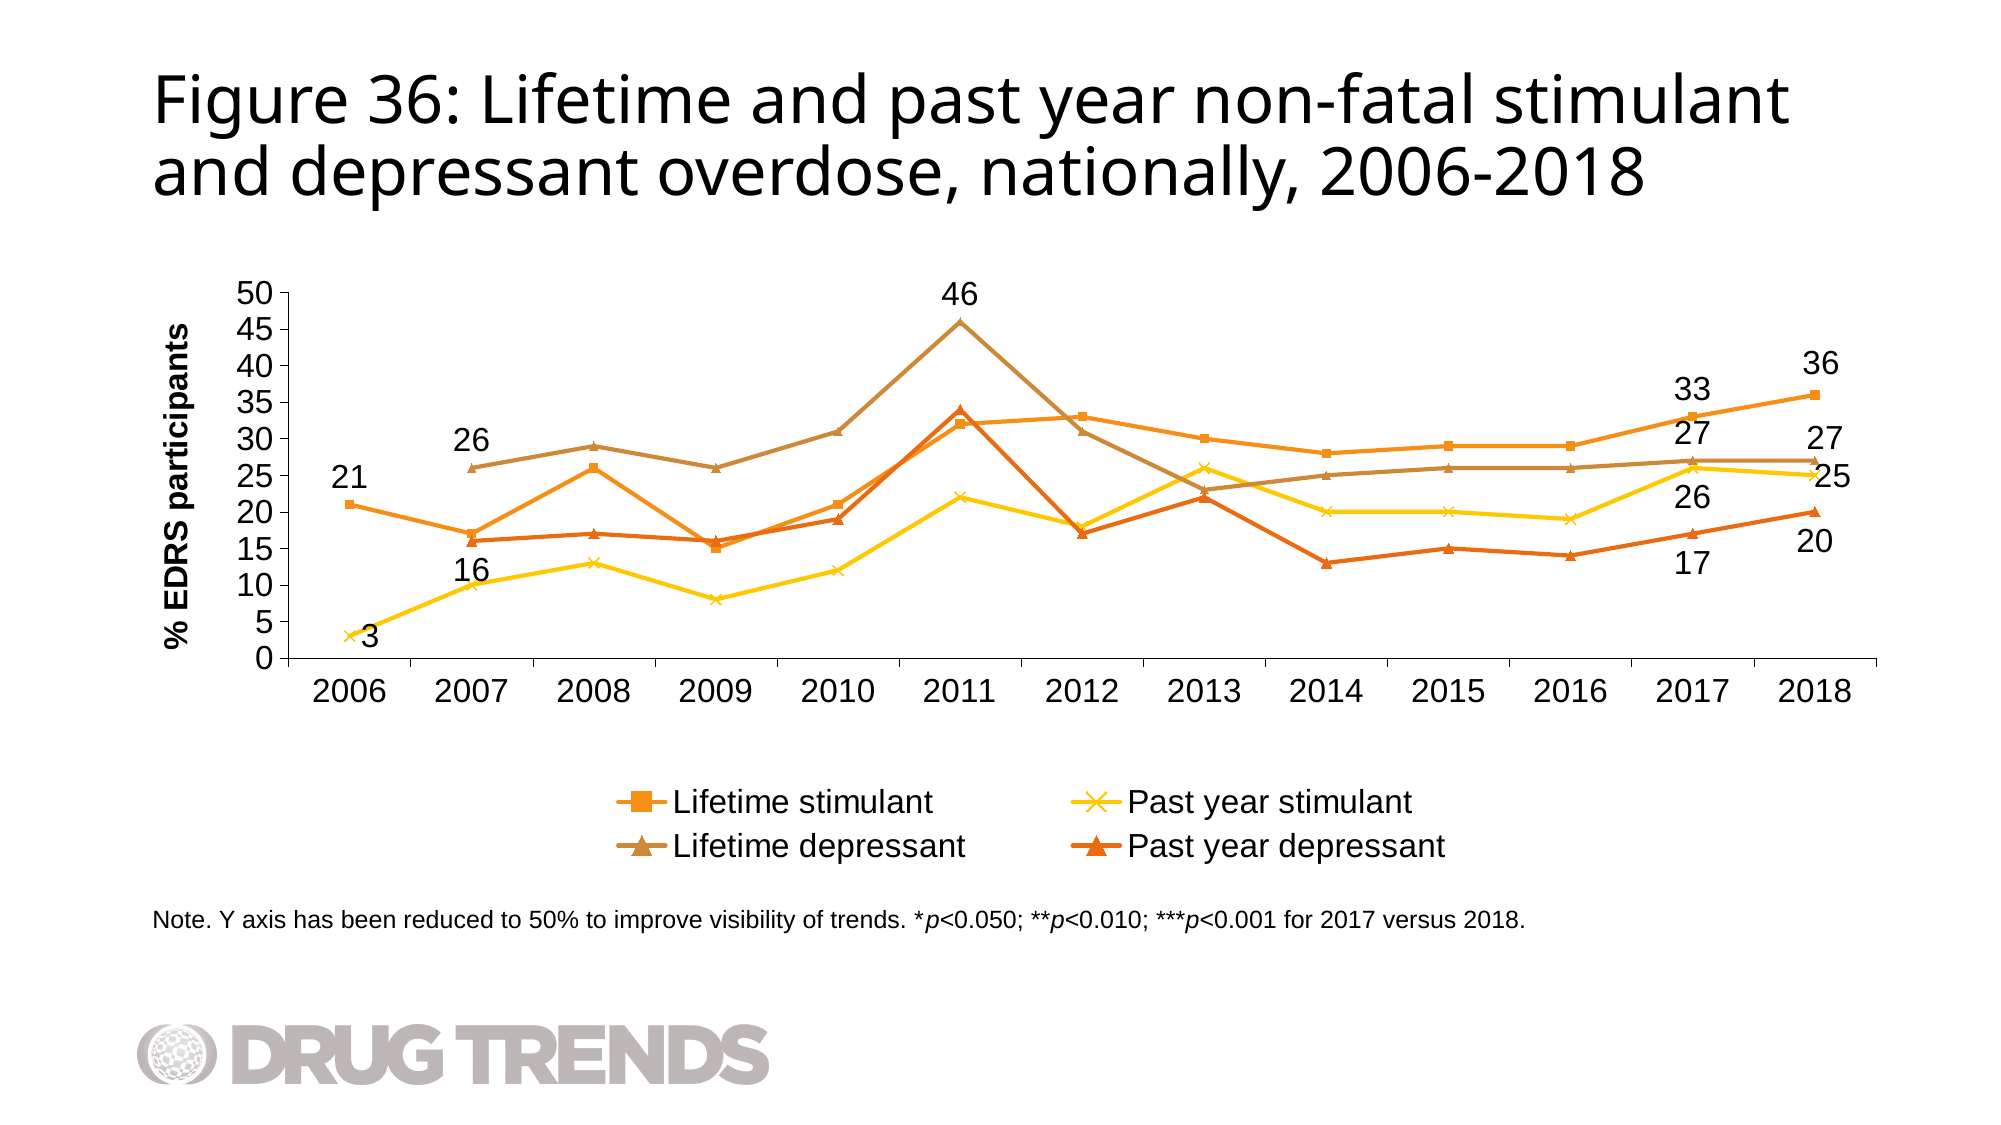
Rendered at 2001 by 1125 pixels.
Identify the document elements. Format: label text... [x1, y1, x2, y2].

chart [136, 274, 1906, 872]
title Figure 36: Lifetime and past year non-fatal stimulant and depressant overdose, nationally, 2006-2018 [137, 59, 1863, 216]
list Note. Y axis has been reduced to 50% to improve visibility of trends. *p<0.050; **p<0.010; ***p<0.001 for 2017 versus 2018. [137, 899, 1863, 1012]
